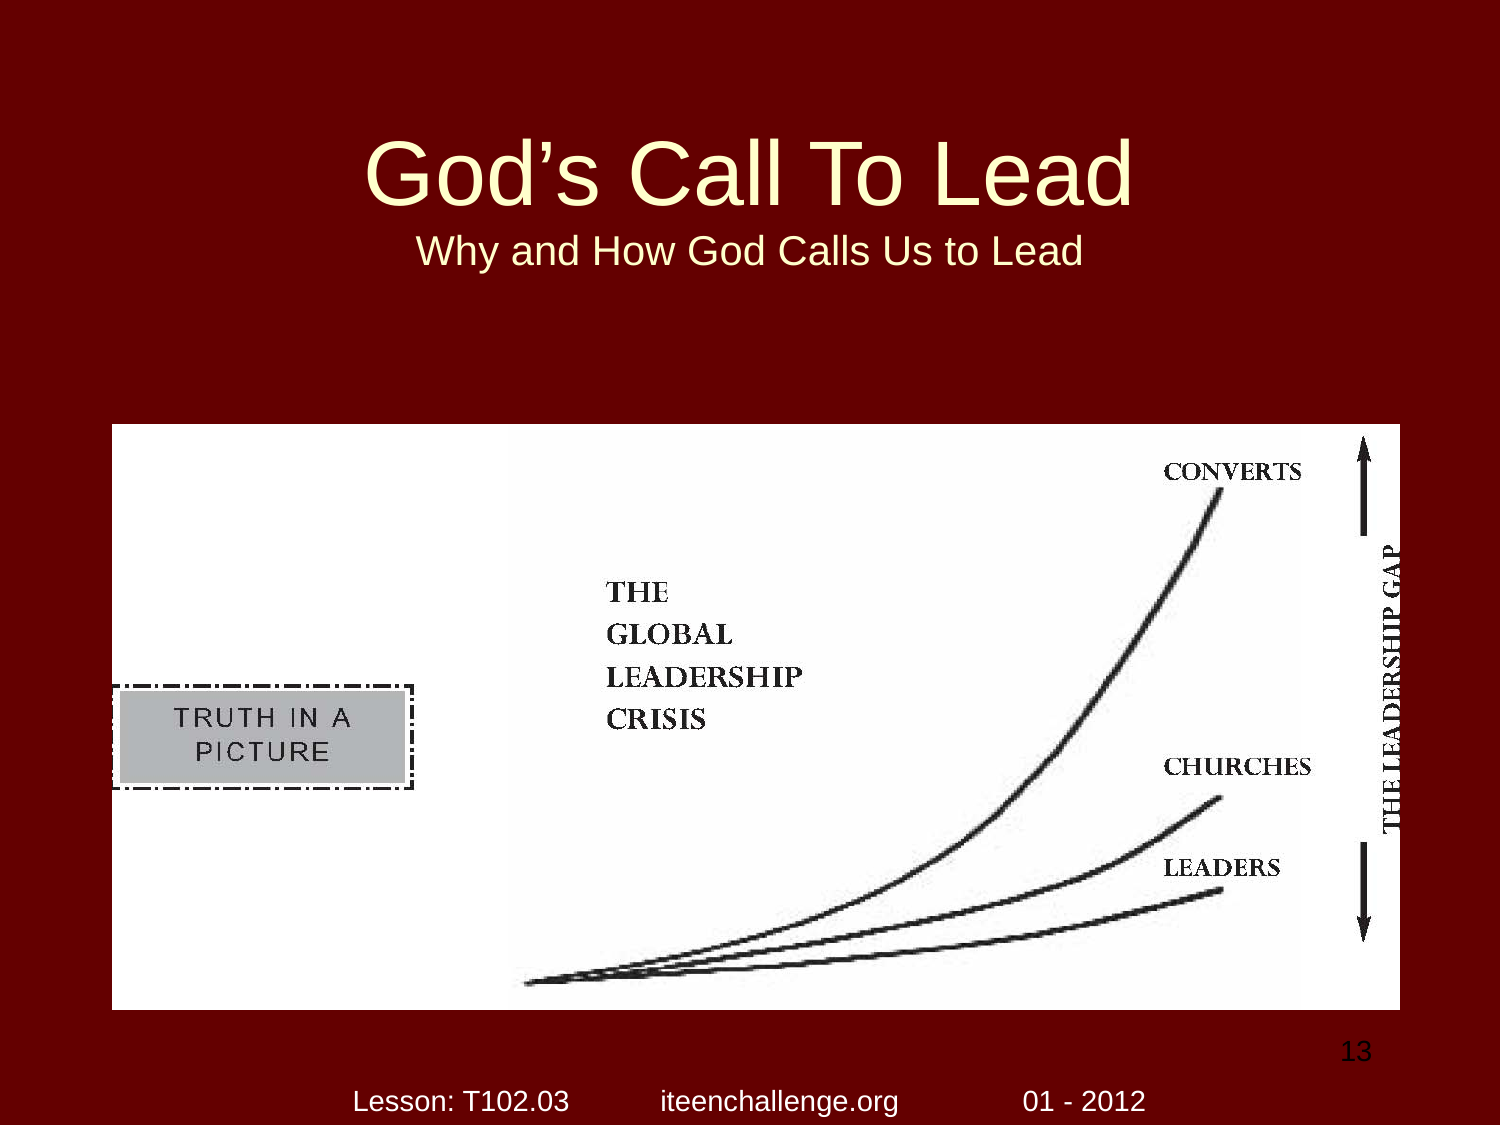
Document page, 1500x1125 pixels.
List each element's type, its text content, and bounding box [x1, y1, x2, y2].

title God’s Call To Lead Why and How God Calls Us to Lead [112, 99, 1388, 288]
picture [112, 424, 1400, 1010]
footer Lesson: T102.03 iteenchallenge.org 01 - 2012 [324, 1074, 1176, 1125]
slide_number 13 [1074, 1024, 1388, 1101]
